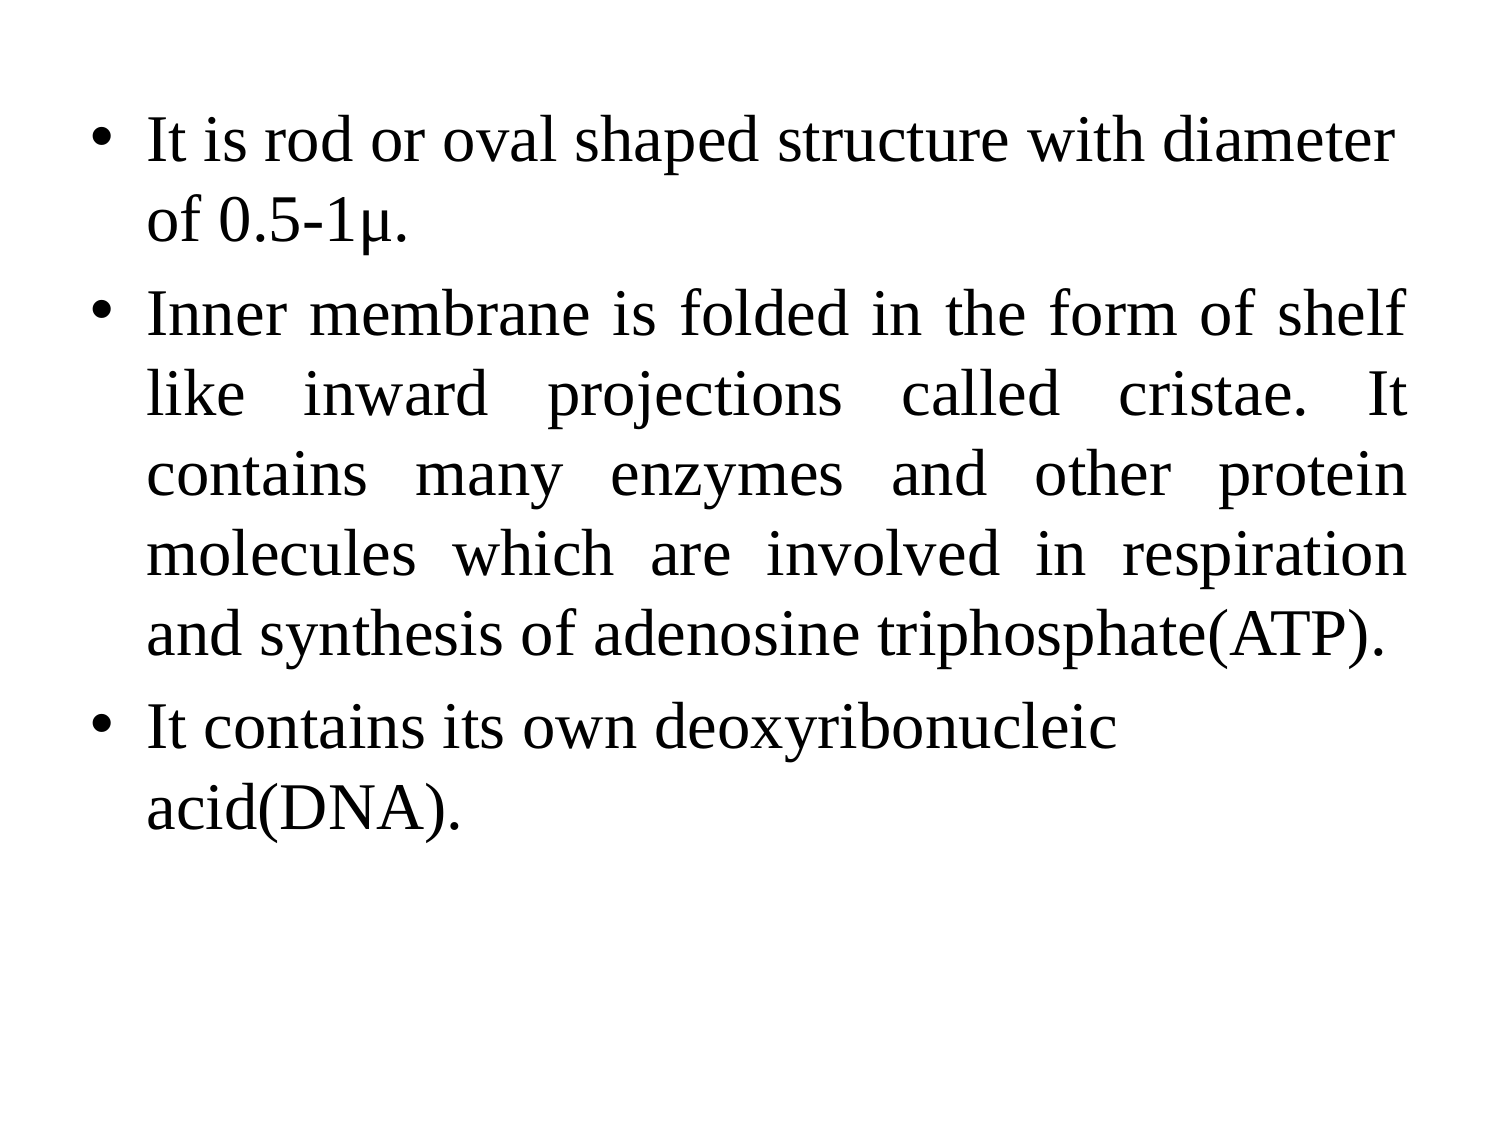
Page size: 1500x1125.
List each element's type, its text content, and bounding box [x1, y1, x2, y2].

list It is rod or oval shaped structure with diameter of 0.5-1μ. Inner membrane is folded in the form of shelf like inward projections called cristae. It contains many enzymes and other protein molecules which are involved in respiration and synthesis of adenosine triphosphate(ATP). It contains its own deoxyribonucleic acid(DNA). [75, 87, 1425, 1005]
